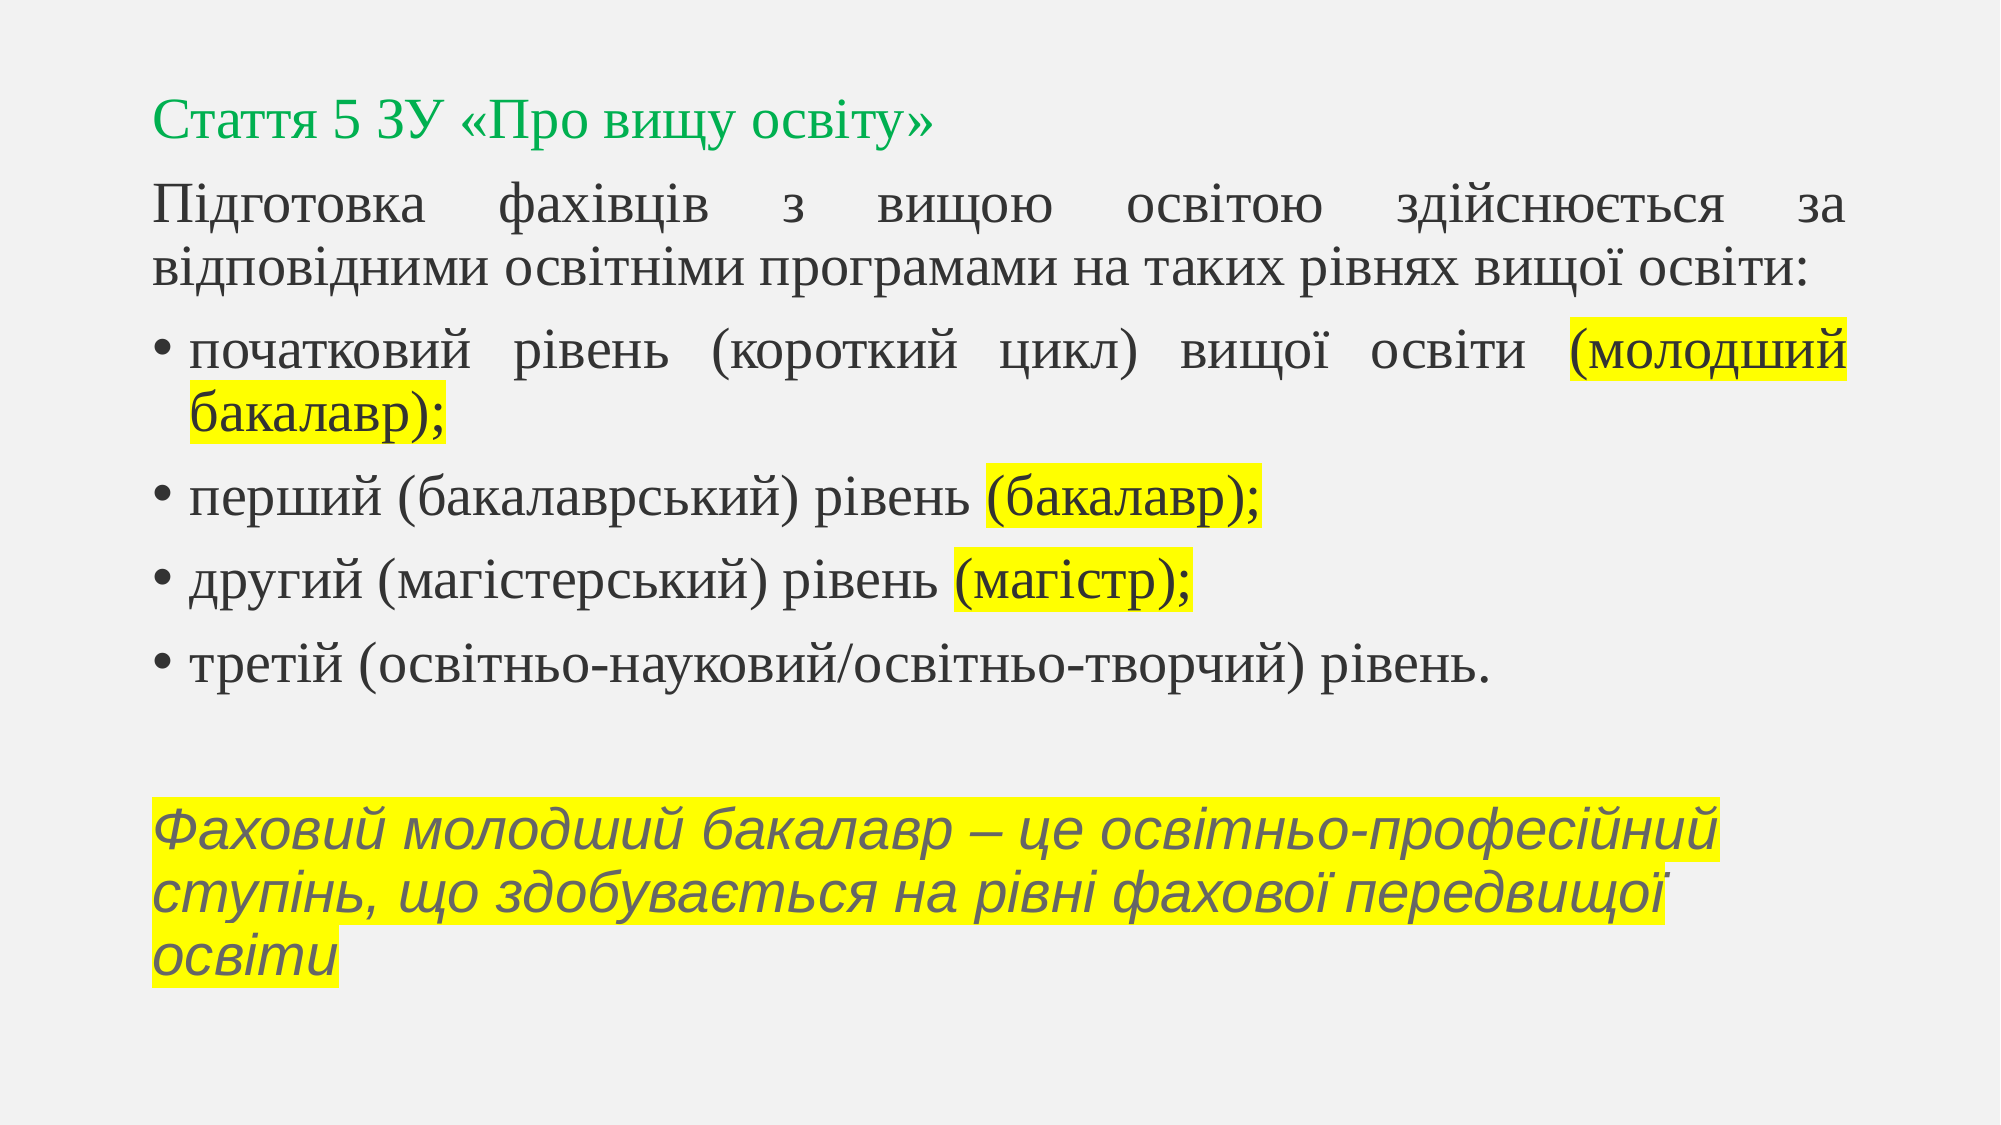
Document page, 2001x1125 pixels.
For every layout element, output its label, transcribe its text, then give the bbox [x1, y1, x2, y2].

list Стаття 5 ЗУ «Про вищу освіту» Підготовка фахівців з вищою освітою здійснюється за відповідними освітніми програмами на таких рівнях вищої освіти: початковий рівень (короткий цикл) вищої освіти (молодший бакалавр); перший (бакалаврський) рівень (бакалавр); другий (магістерський) рівень (магістр); третій (освітньо-науковий/освітньо-творчий) рівень. Фаховий молодший бакалавр – це освітньо-професійний ступінь, що здобувається на рівні фахової передвищої освіти [137, 80, 1863, 1014]
